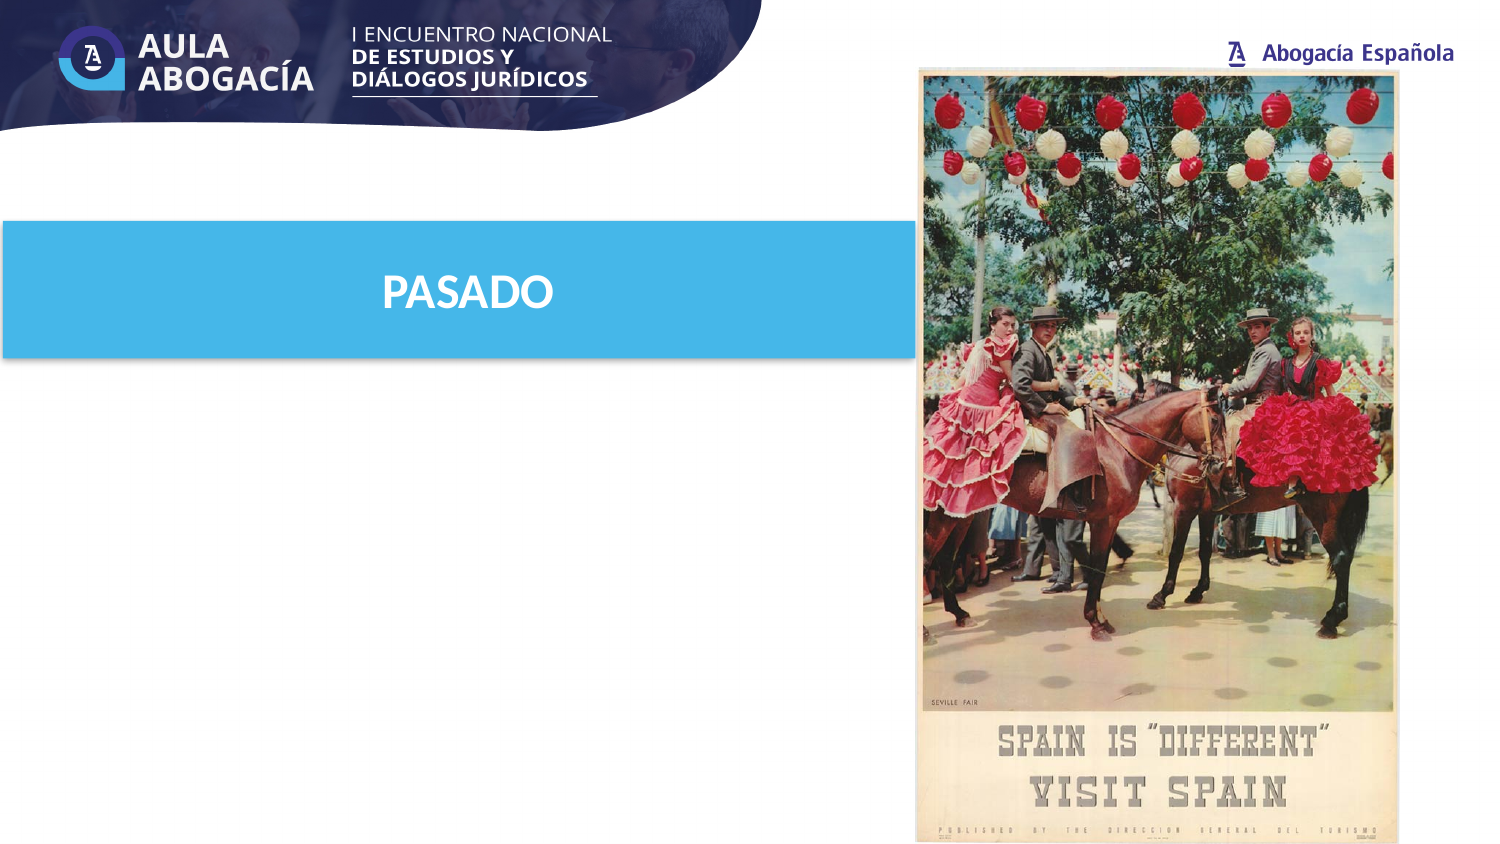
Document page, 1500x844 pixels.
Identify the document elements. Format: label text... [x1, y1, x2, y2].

text_box [2, 220, 910, 359]
text_box PASADO [218, 251, 719, 327]
picture [0, 0, 1500, 844]
